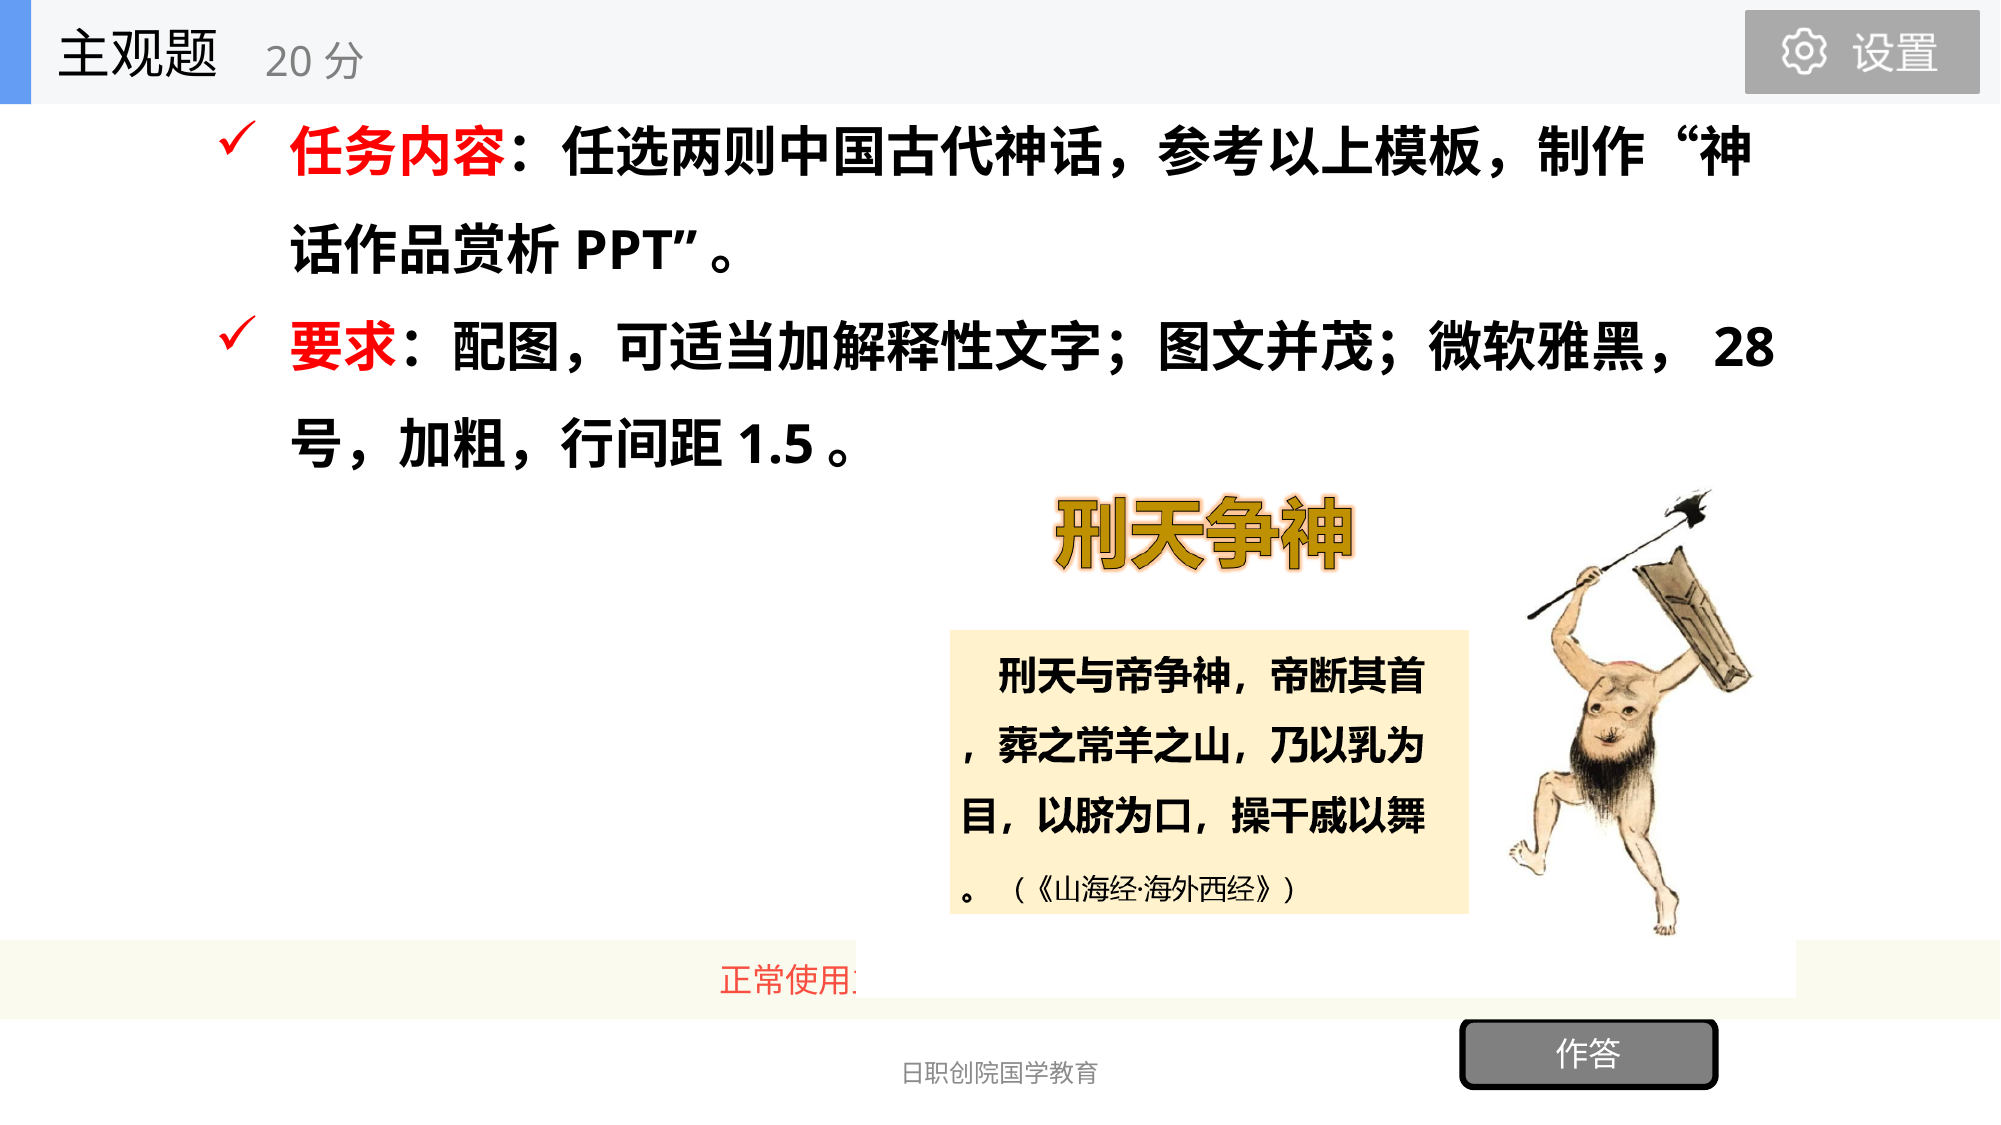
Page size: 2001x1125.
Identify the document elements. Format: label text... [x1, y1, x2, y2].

text_box 正常使用主观题需2.0以上版本雨课堂 [0, 938, 2000, 1021]
footer 日职创院国学教育 [662, 1042, 1338, 1103]
text_box 任务内容：任选两则中国古代神话，参考以上模板，制作“神话作品赏析PPT”。 要求：配图，可适当加解释性文字；图文并茂；微软雅黑，28号，加粗，行间距1.5。 [200, 105, 1800, 456]
picture [856, 430, 1796, 998]
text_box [0, 0, 2000, 105]
picture [1745, 10, 1980, 94]
text_box 作答 [1461, 1021, 1717, 1089]
